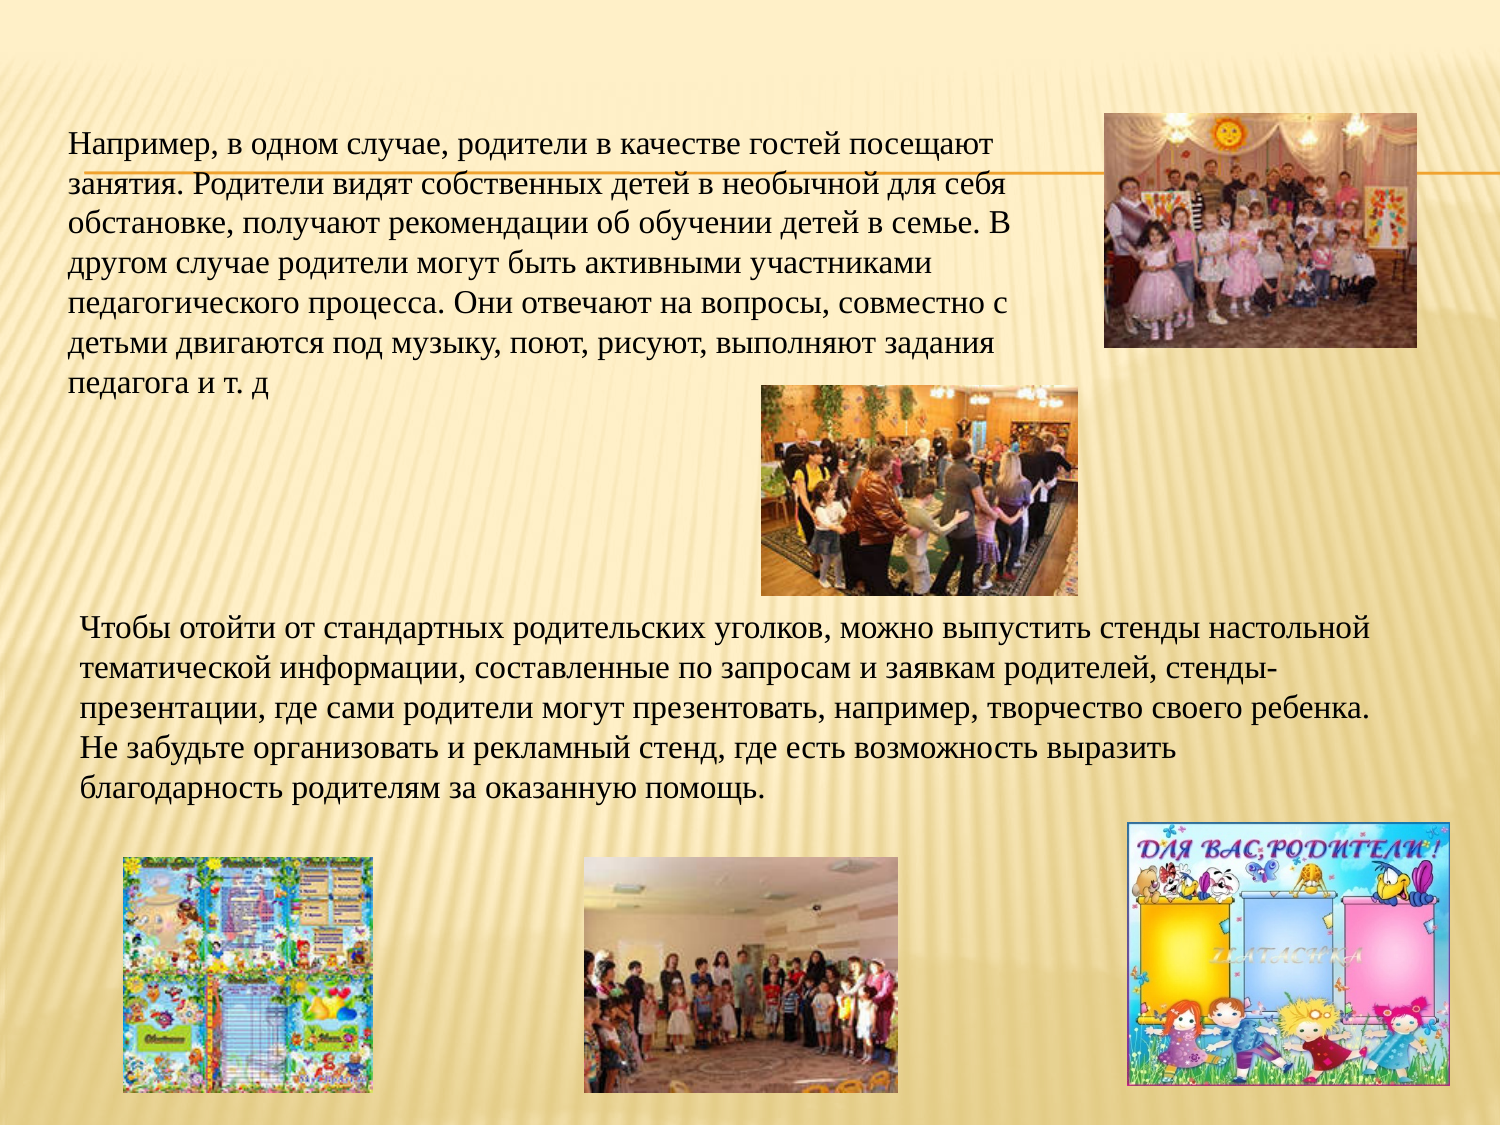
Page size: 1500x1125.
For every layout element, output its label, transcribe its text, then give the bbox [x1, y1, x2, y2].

picture [584, 857, 898, 1093]
text_box Например, в одном случае, родители в качестве гостей посещают занятия. Родители видят собственных детей в необычной для себя обстановке, получают рекомендации об обучении детей в семье. В другом случае родители могут быть активными участниками педагогического процесса. Они отвечают на вопросы, совместно с детьми двигаются под музыку, поют, рисуют, выполняют задания педагога и т. д [53, 113, 1081, 408]
picture [761, 385, 1079, 597]
picture [1127, 822, 1450, 1086]
text_box Чтобы отойти от стандартных родительских уголков, можно выпустить стенды настольной тематической информации, составленные по запросам и заявкам родителей, стенды-презентации, где сами родители могут презентовать, например, творчество своего ребенка. Не забудьте организовать и рекламный стенд, где есть возможность выразить благодарность родителям за оказанную помощь. [64, 597, 1394, 813]
picture [1104, 113, 1418, 349]
picture [123, 857, 373, 1093]
